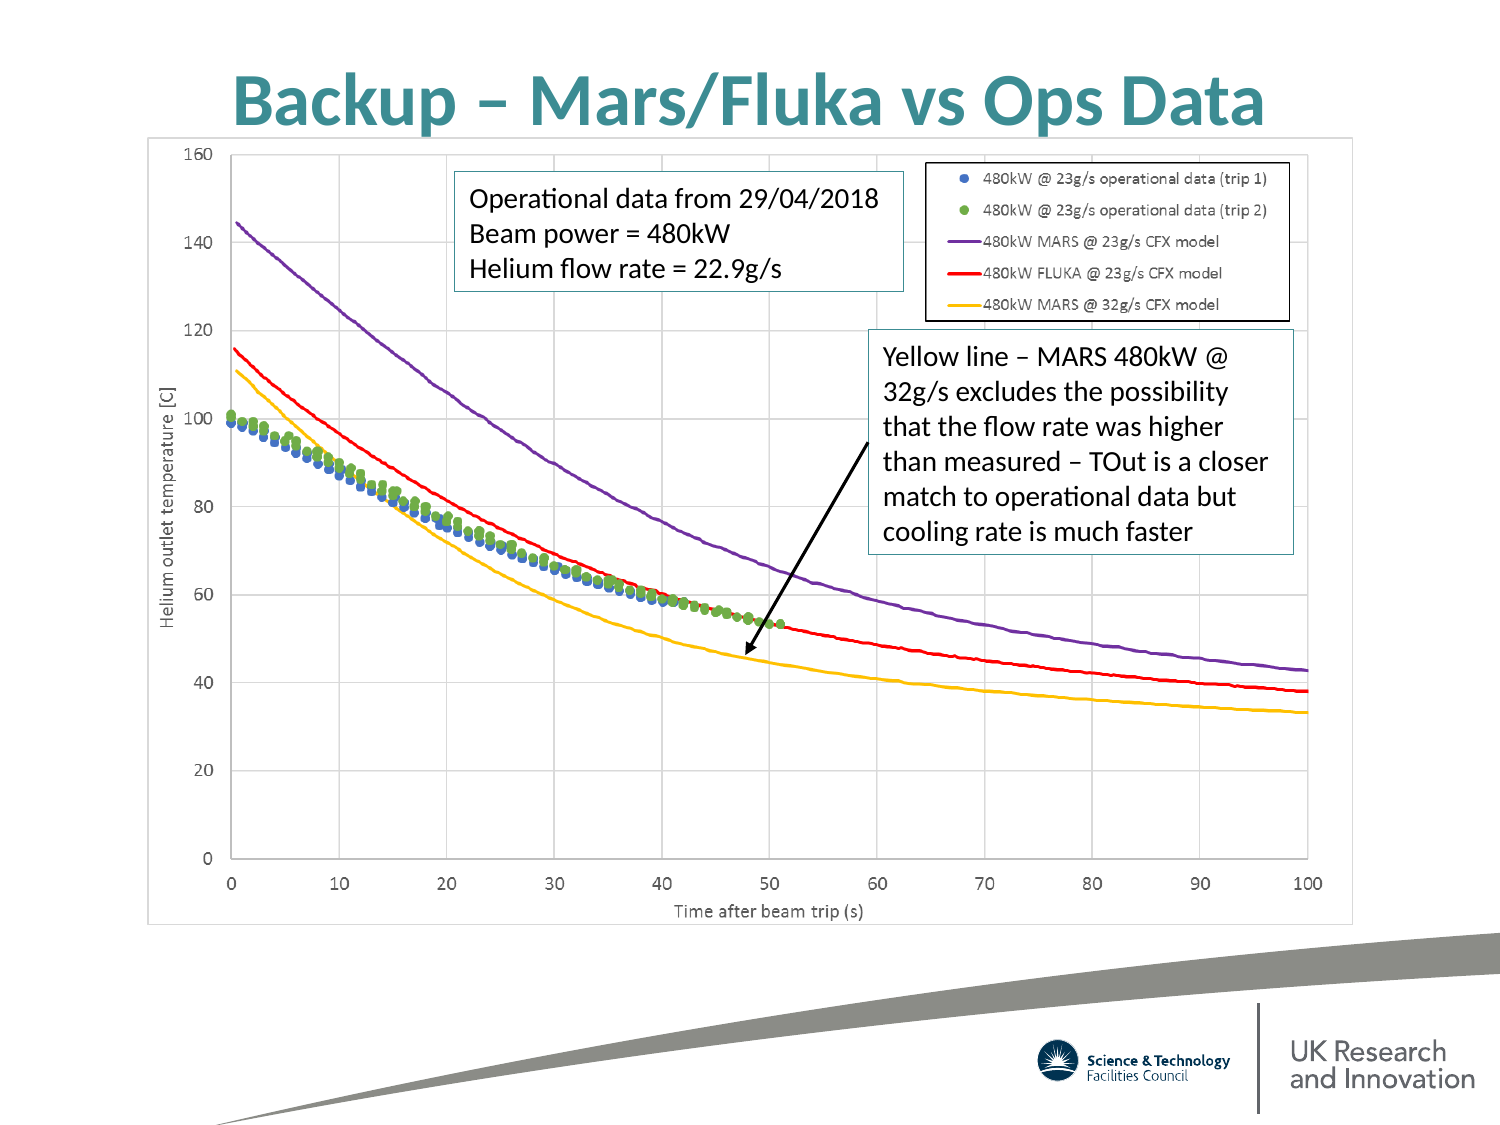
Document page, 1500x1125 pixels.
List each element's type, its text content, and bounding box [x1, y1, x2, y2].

picture [147, 136, 1353, 926]
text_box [744, 443, 869, 656]
title Backup – Mars/Fluka vs Ops Data [0, 2, 1500, 190]
